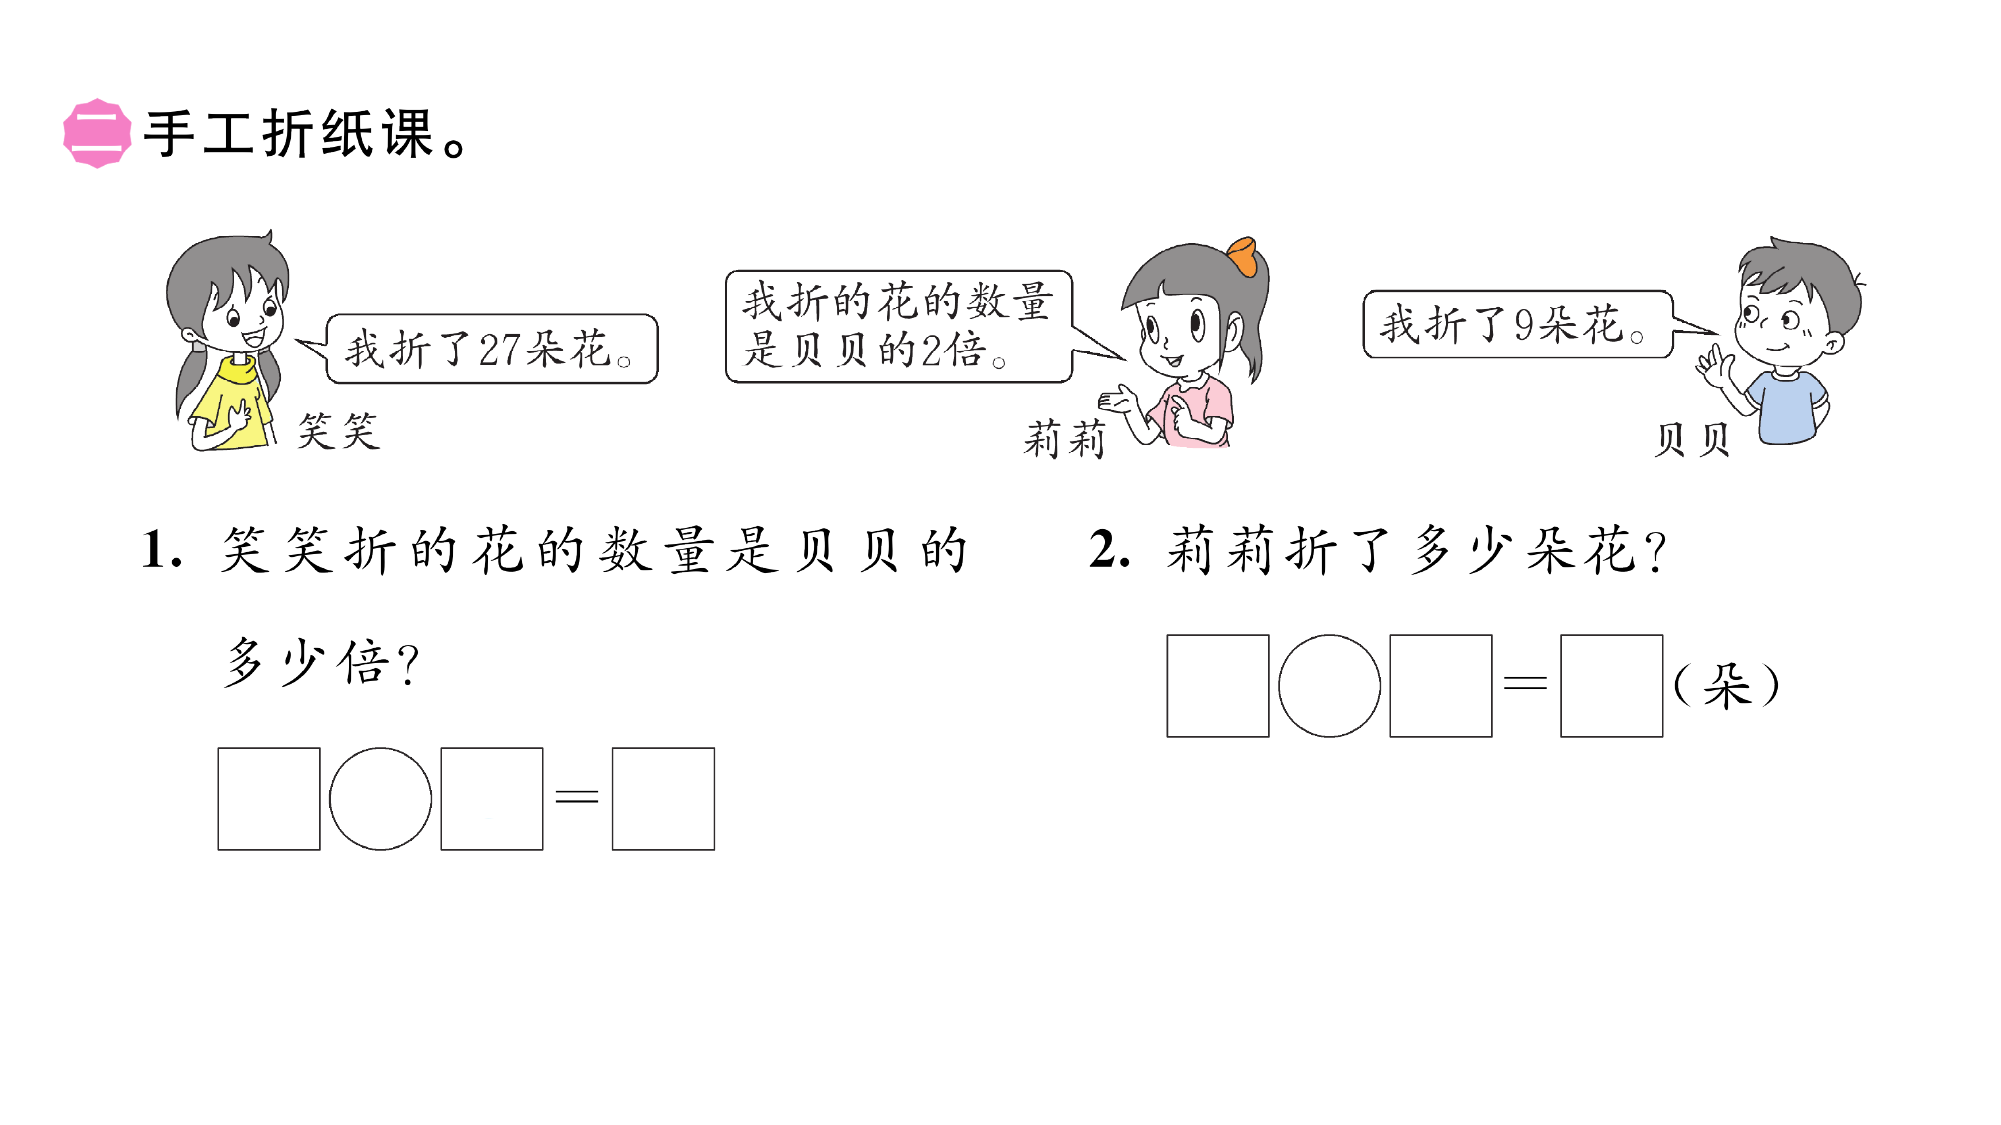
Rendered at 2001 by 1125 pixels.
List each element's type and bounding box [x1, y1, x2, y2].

picture [58, 58, 1949, 871]
